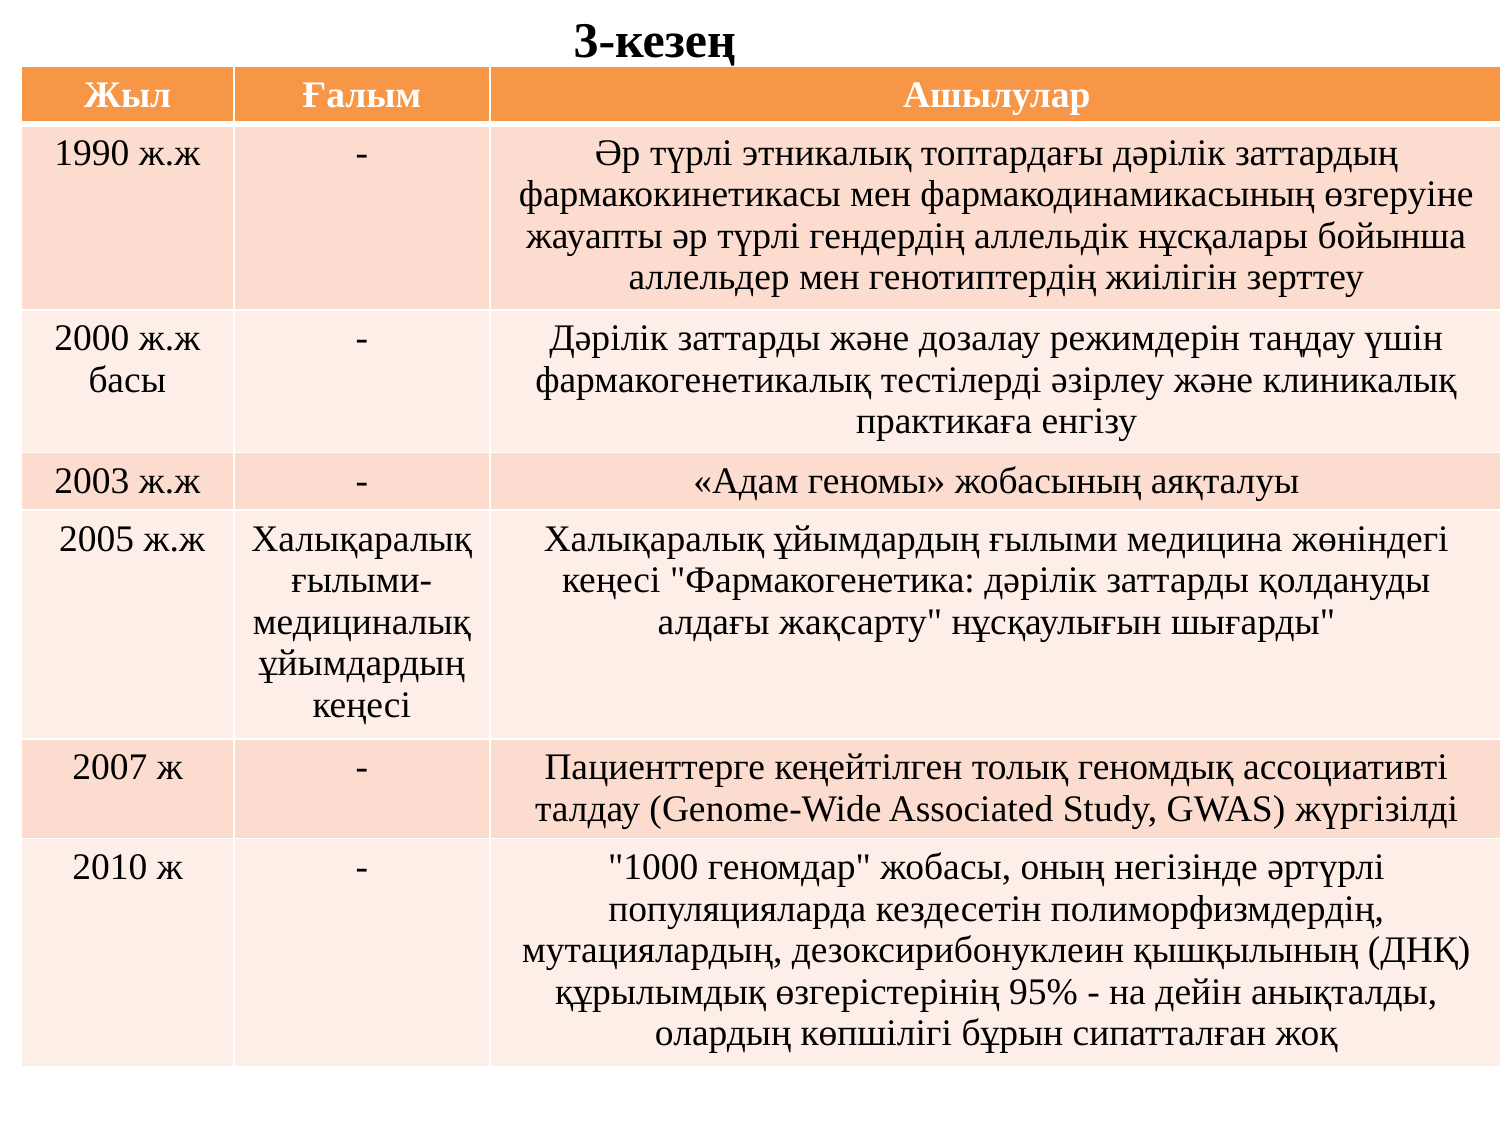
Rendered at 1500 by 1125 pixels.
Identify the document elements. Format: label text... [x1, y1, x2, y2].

table_header Ғалым [235, 67, 489, 121]
table_cell Халықаралық ұйымдардың ғылыми медицина жөніндегі кеңесі "Фармакогенетика: дәрілік заттарды қолдануды алдағы жақсарту" нұсқаулығын шығарды" [491, 511, 1500, 738]
table_cell 2007 ж [22, 740, 233, 838]
text_box 3-кезең [277, 0, 1032, 75]
table_cell - [235, 127, 489, 309]
table_cell Халықаралық ғылыми-медициналық ұйымдардың кеңесі [235, 511, 489, 738]
table_cell "1000 геномдар" жобасы, оның негізінде әртүрлі популяцияларда кездесетін полиморфизмдердің, мутациялардың, дезоксирибонуклеин қышқылының (ДНҚ) құрылымдық өзгерістерінің 95% - на дейін анықталды, олардың көпшілігі бұрын сипатталған жоқ [491, 839, 1500, 1066]
table_cell 2010 ж [22, 839, 233, 1066]
table_cell - [235, 453, 489, 509]
table_cell - [235, 839, 489, 1066]
table_cell - [235, 740, 489, 838]
table_cell 2003 ж.ж [22, 453, 233, 509]
table_header Жыл [22, 67, 233, 121]
table_cell «Адам геномы» жобасының аяқталуы [491, 453, 1500, 509]
table_cell Дәрілік заттарды және дозалау режимдерін таңдау үшін фармакогенетикалық тестілерді әзірлеу және клиникалық практикаға енгізу [491, 311, 1500, 452]
table_cell Пациенттерге кеңейтілген толық геномдық ассоциативті талдау (Genome-Wide Associated Study, GWAS) жүргізілді [491, 740, 1500, 838]
table_cell 2000 ж.ж басы [22, 311, 233, 452]
table_header Ашылулар [491, 67, 1500, 121]
table_cell 1990 ж.ж [22, 127, 233, 309]
table_cell Әр түрлі этникалық топтардағы дәрілік заттардың фармакокинетикасы мен фармакодинамикасының өзгеруіне жауапты әр түрлі гендердің аллельдік нұсқалары бойынша аллельдер мен генотиптердің жиілігін зерттеу [491, 127, 1500, 309]
table_cell - [235, 311, 489, 452]
table_cell 2005 ж.ж [22, 511, 233, 738]
